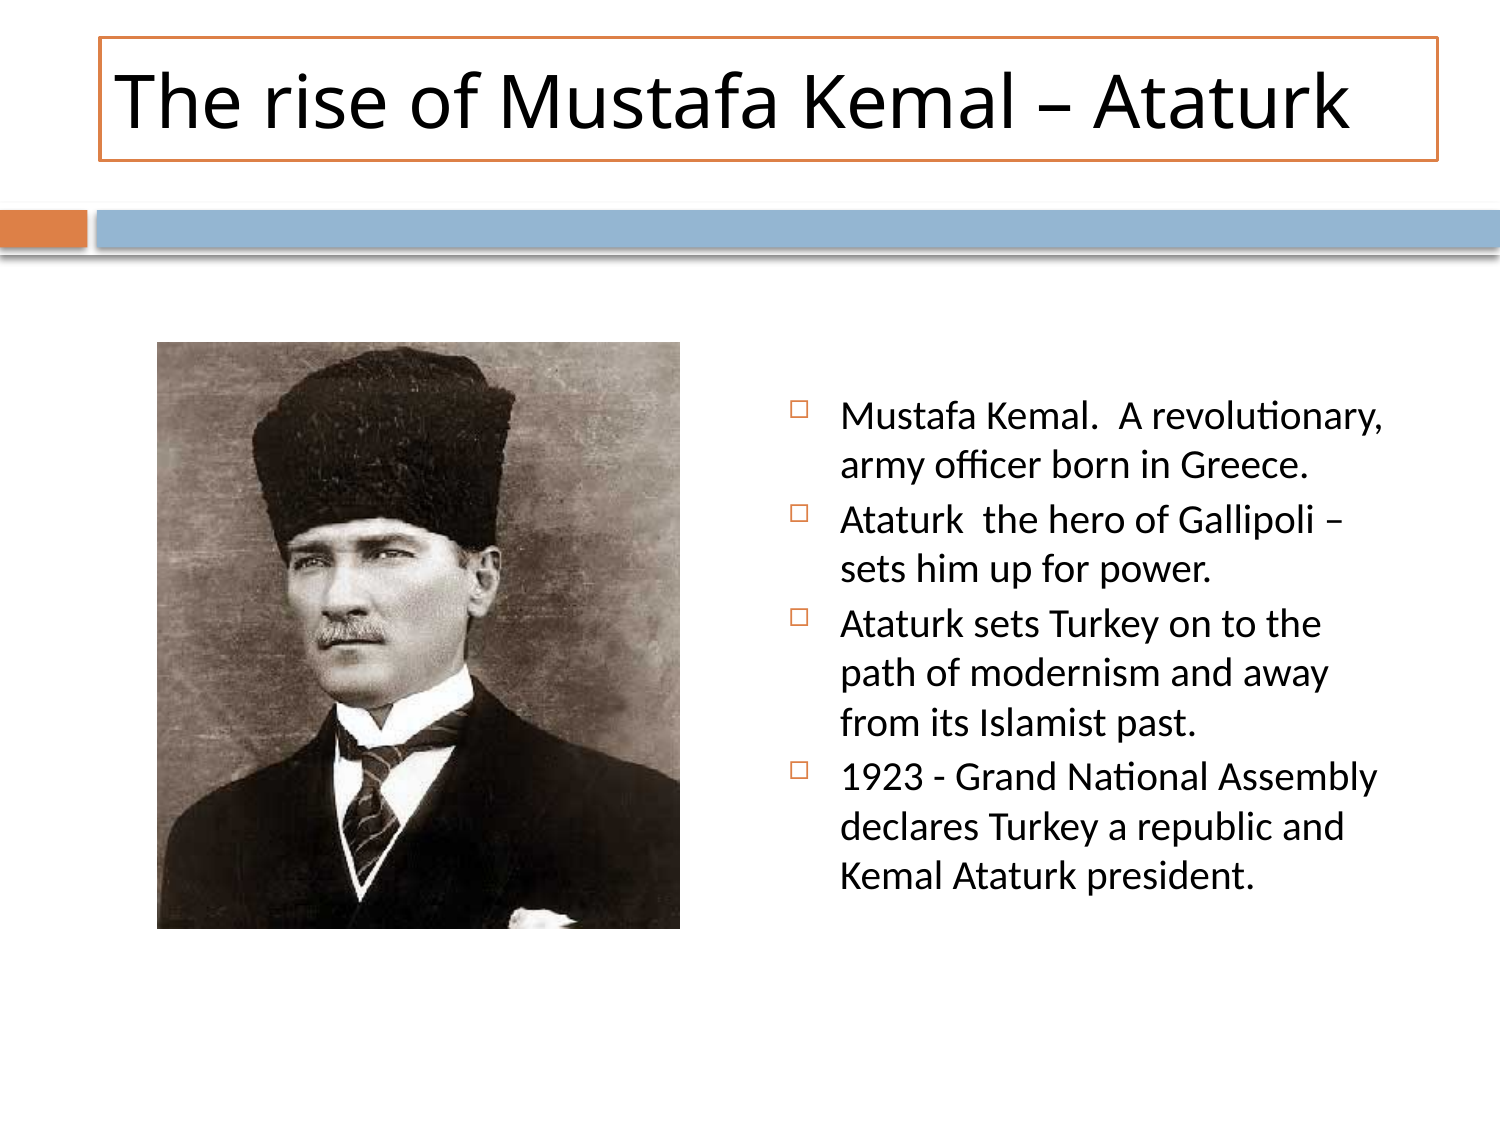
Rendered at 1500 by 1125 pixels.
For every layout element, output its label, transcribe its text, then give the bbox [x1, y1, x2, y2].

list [157, 342, 680, 929]
title The rise of Mustafa Kemal – Ataturk [98, 36, 1439, 162]
list Mustafa Kemal. A revolutionary, army officer born in Greece. Ataturk the hero of Gallipoli – sets him up for power. Ataturk sets Turkey on to the path of modernism and away from its Islamist past. 1923 - Grand National Assembly declares Turkey a republic and Kemal Ataturk president. [773, 326, 1412, 1000]
